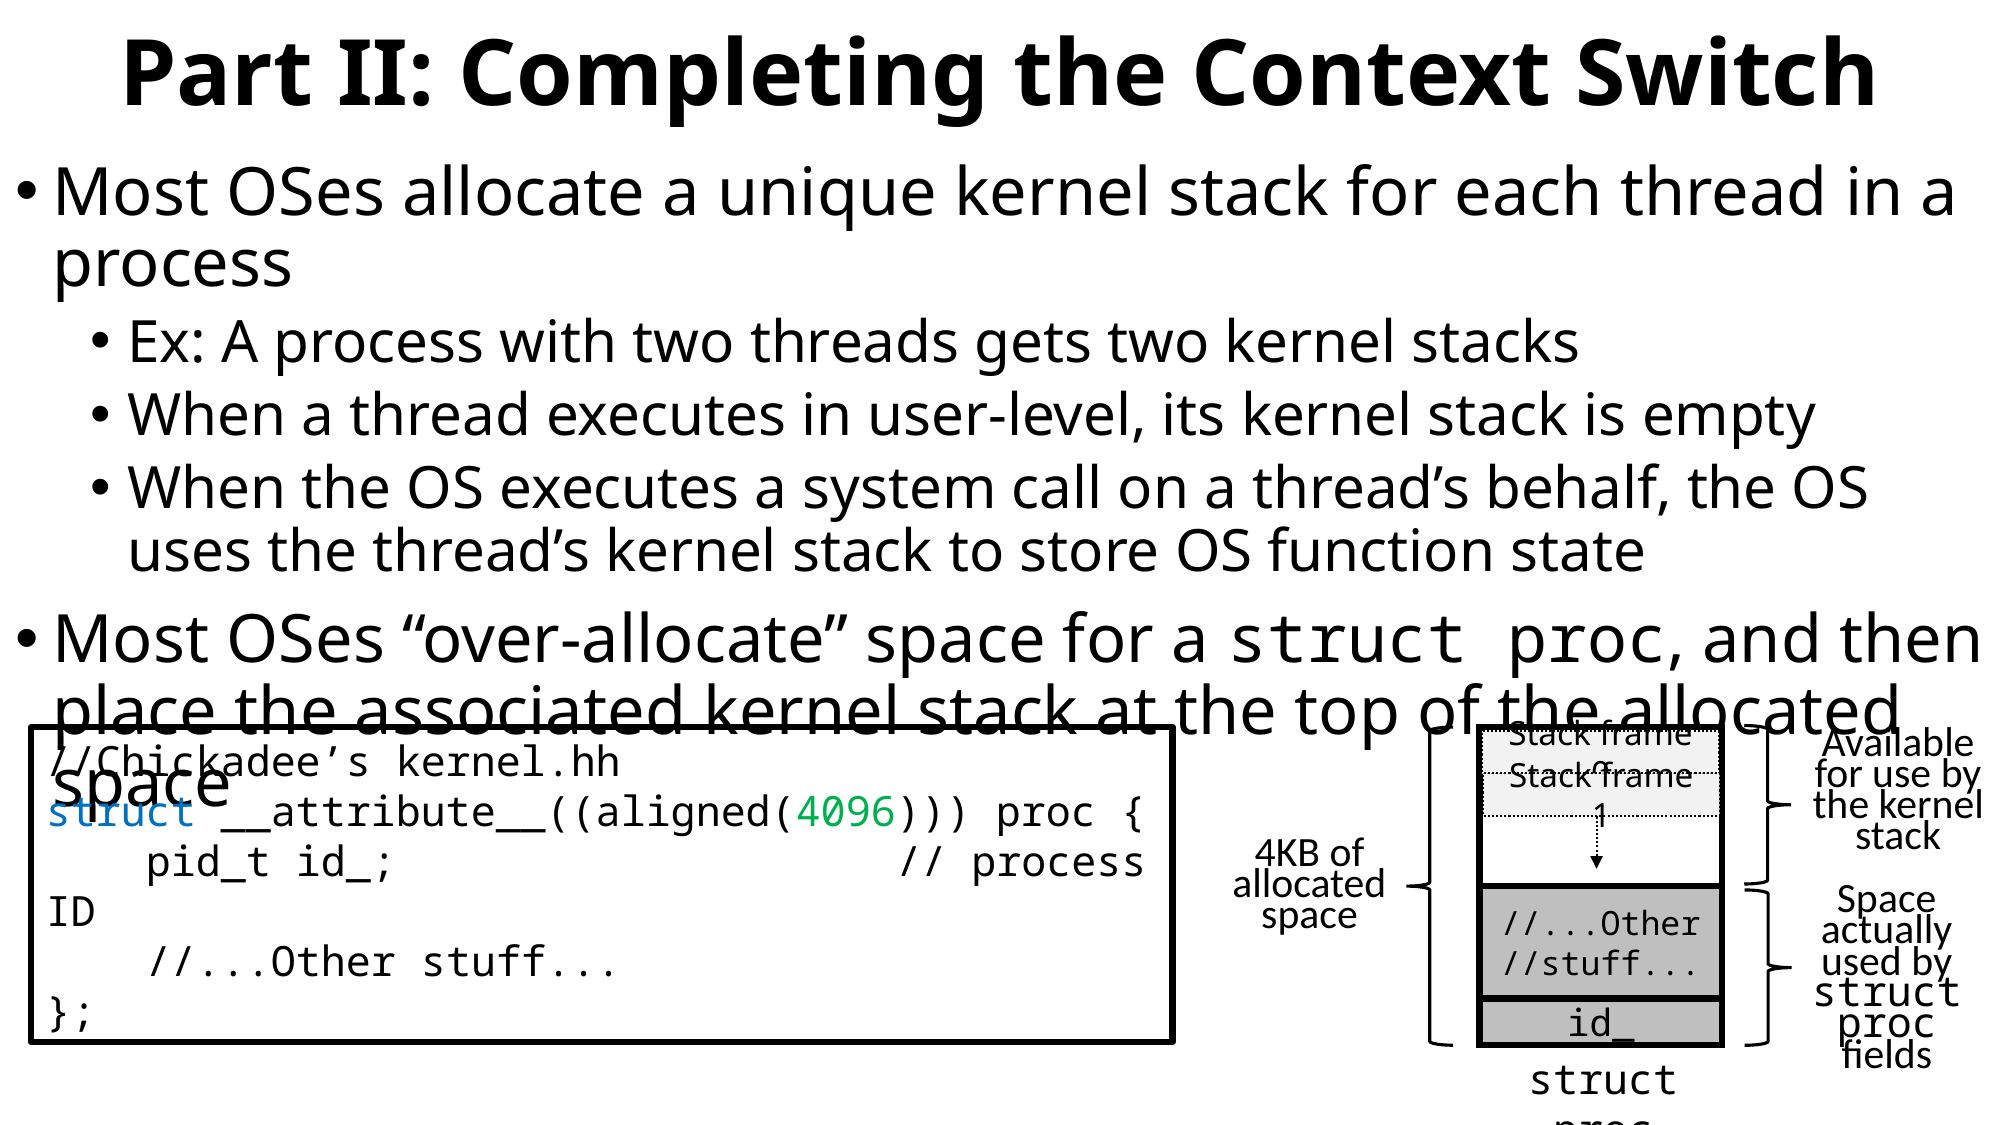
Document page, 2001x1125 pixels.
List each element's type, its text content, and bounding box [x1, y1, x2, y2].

title Part II: Completing the Context Switch [0, 12, 2000, 139]
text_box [1744, 725, 2000, 884]
text_box //...Other //stuff... [1478, 885, 1723, 1000]
text_box id_ [1478, 1000, 1723, 1045]
text_box [1420, 726, 1454, 1046]
text_box //Chickadee’s kernel.hh struct __attribute__((aligned(4096))) proc { pid_t id_; // process ID //...Other stuff... }; [31, 727, 1173, 1042]
text_box 4KB of allocated space [1199, 836, 1420, 945]
text_box [1478, 726, 1723, 885]
text_box struct proc [1453, 1045, 1754, 1125]
list Most OSes allocate a unique kernel stack for each thread in a process Ex: A process with two threads gets two kernel stacks When a thread executes in user-level, its kernel stack is empty When the OS executes a system call on a thread’s behalf, the OS uses the thread’s kernel stack to store OS function state Most OSes “over-allocate” space for a struct proc, and then place the associated kernel stack at the top of the allocated space [0, 149, 2000, 816]
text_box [1482, 731, 1720, 869]
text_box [1744, 884, 2000, 1059]
